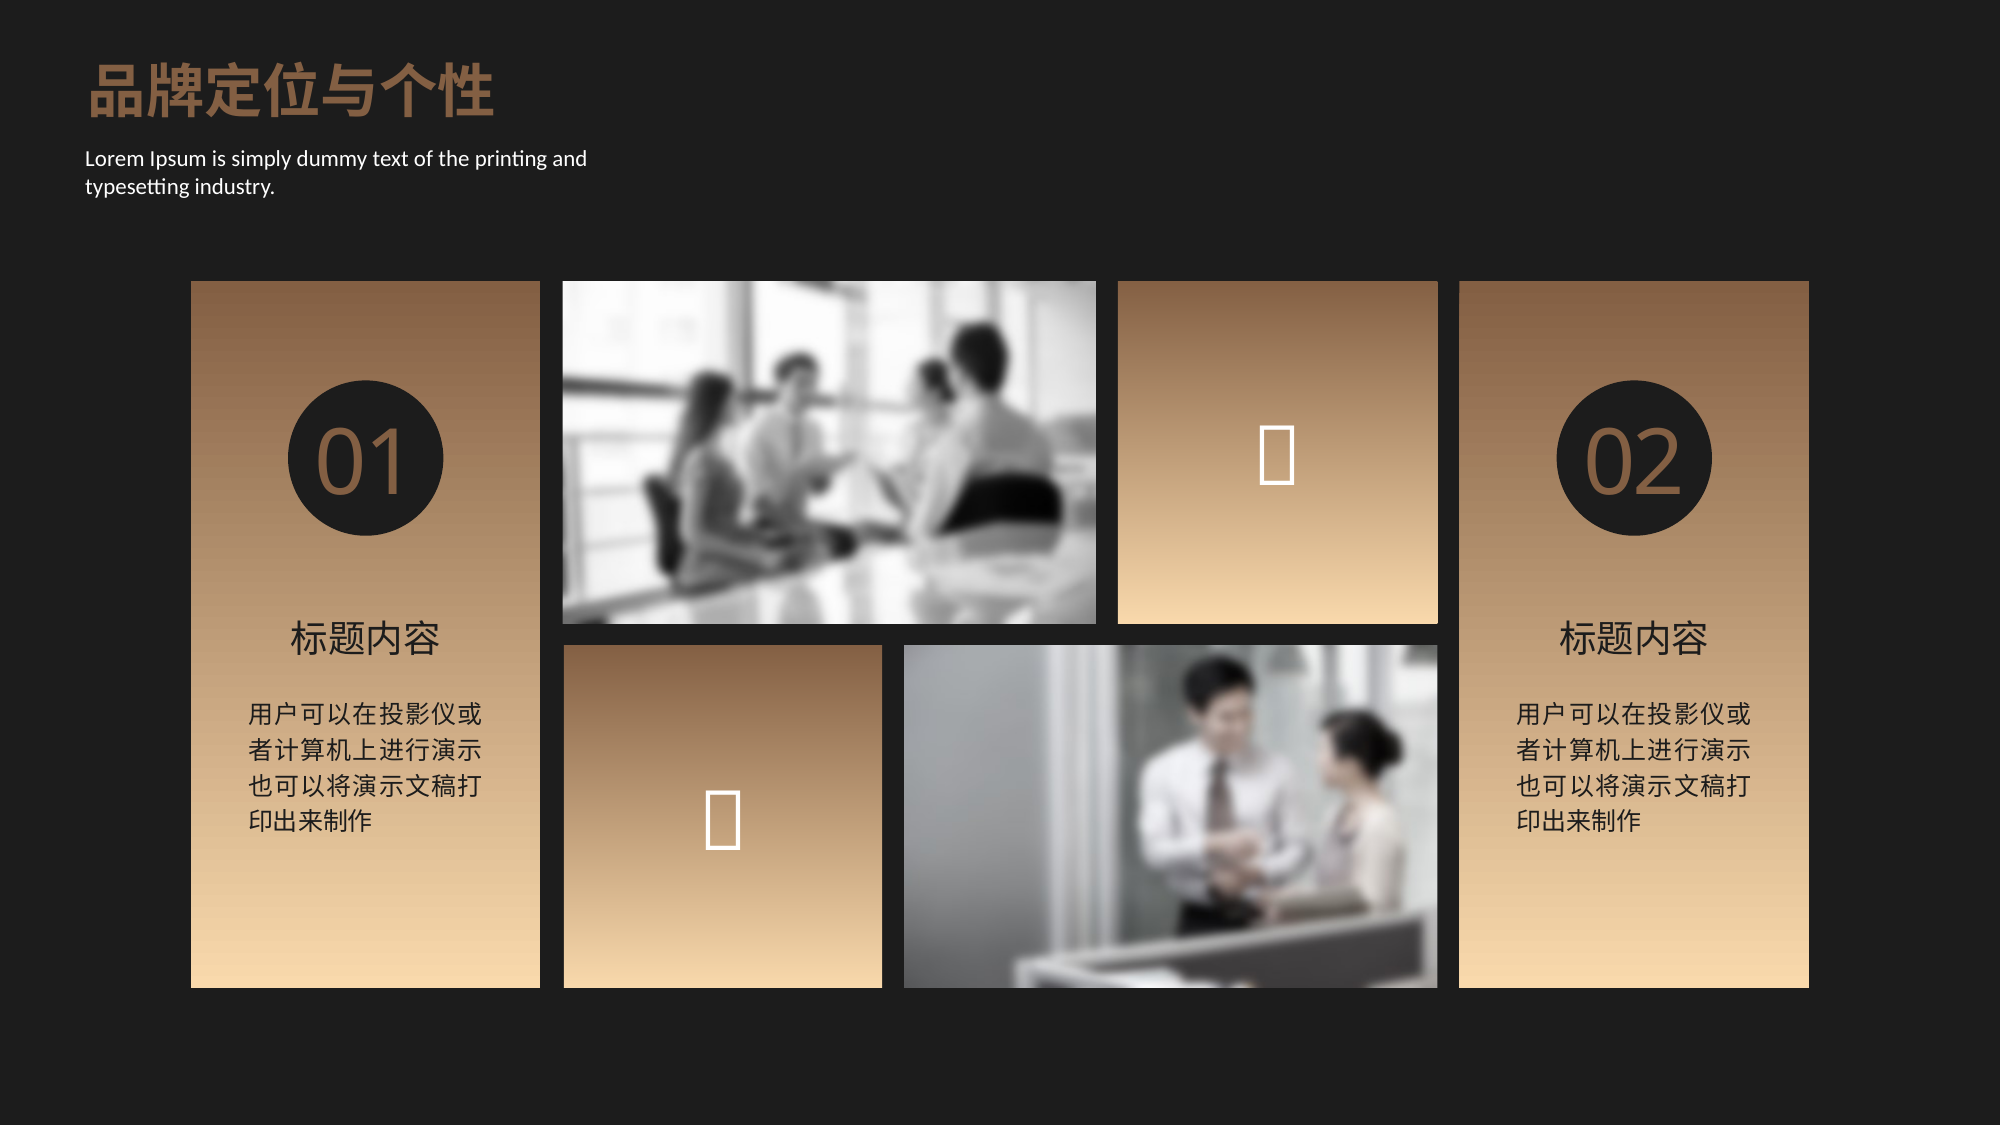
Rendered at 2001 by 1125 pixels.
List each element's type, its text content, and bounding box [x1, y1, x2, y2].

text_box 02 [1555, 379, 1714, 537]
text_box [70, 47, 639, 208]
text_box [214, 607, 518, 844]
text_box [561, 280, 1097, 624]
text_box [1458, 280, 1810, 989]
text_box  [563, 645, 883, 989]
text_box [190, 280, 541, 989]
text_box 01 [286, 379, 445, 537]
text_box [903, 645, 1438, 989]
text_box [1482, 607, 1786, 844]
text_box  [1117, 280, 1438, 624]
